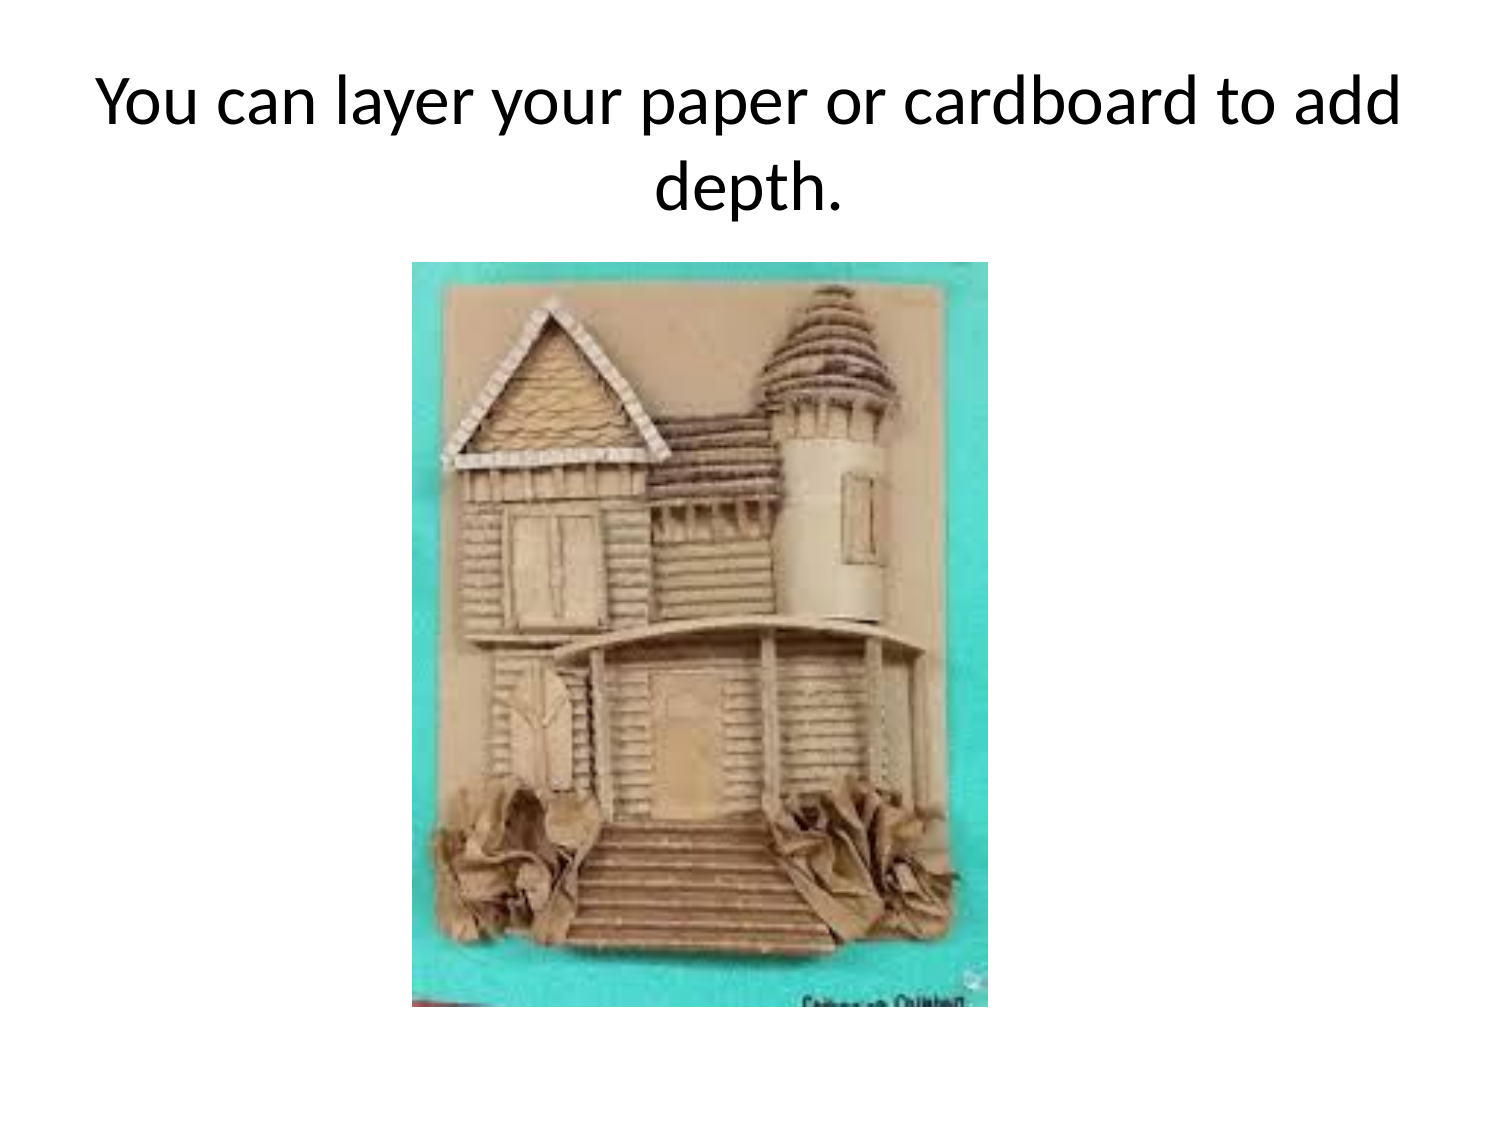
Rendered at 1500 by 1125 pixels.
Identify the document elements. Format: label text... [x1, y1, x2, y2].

title You can layer your paper or cardboard to add depth. [75, 45, 1425, 233]
picture [412, 262, 988, 1007]
